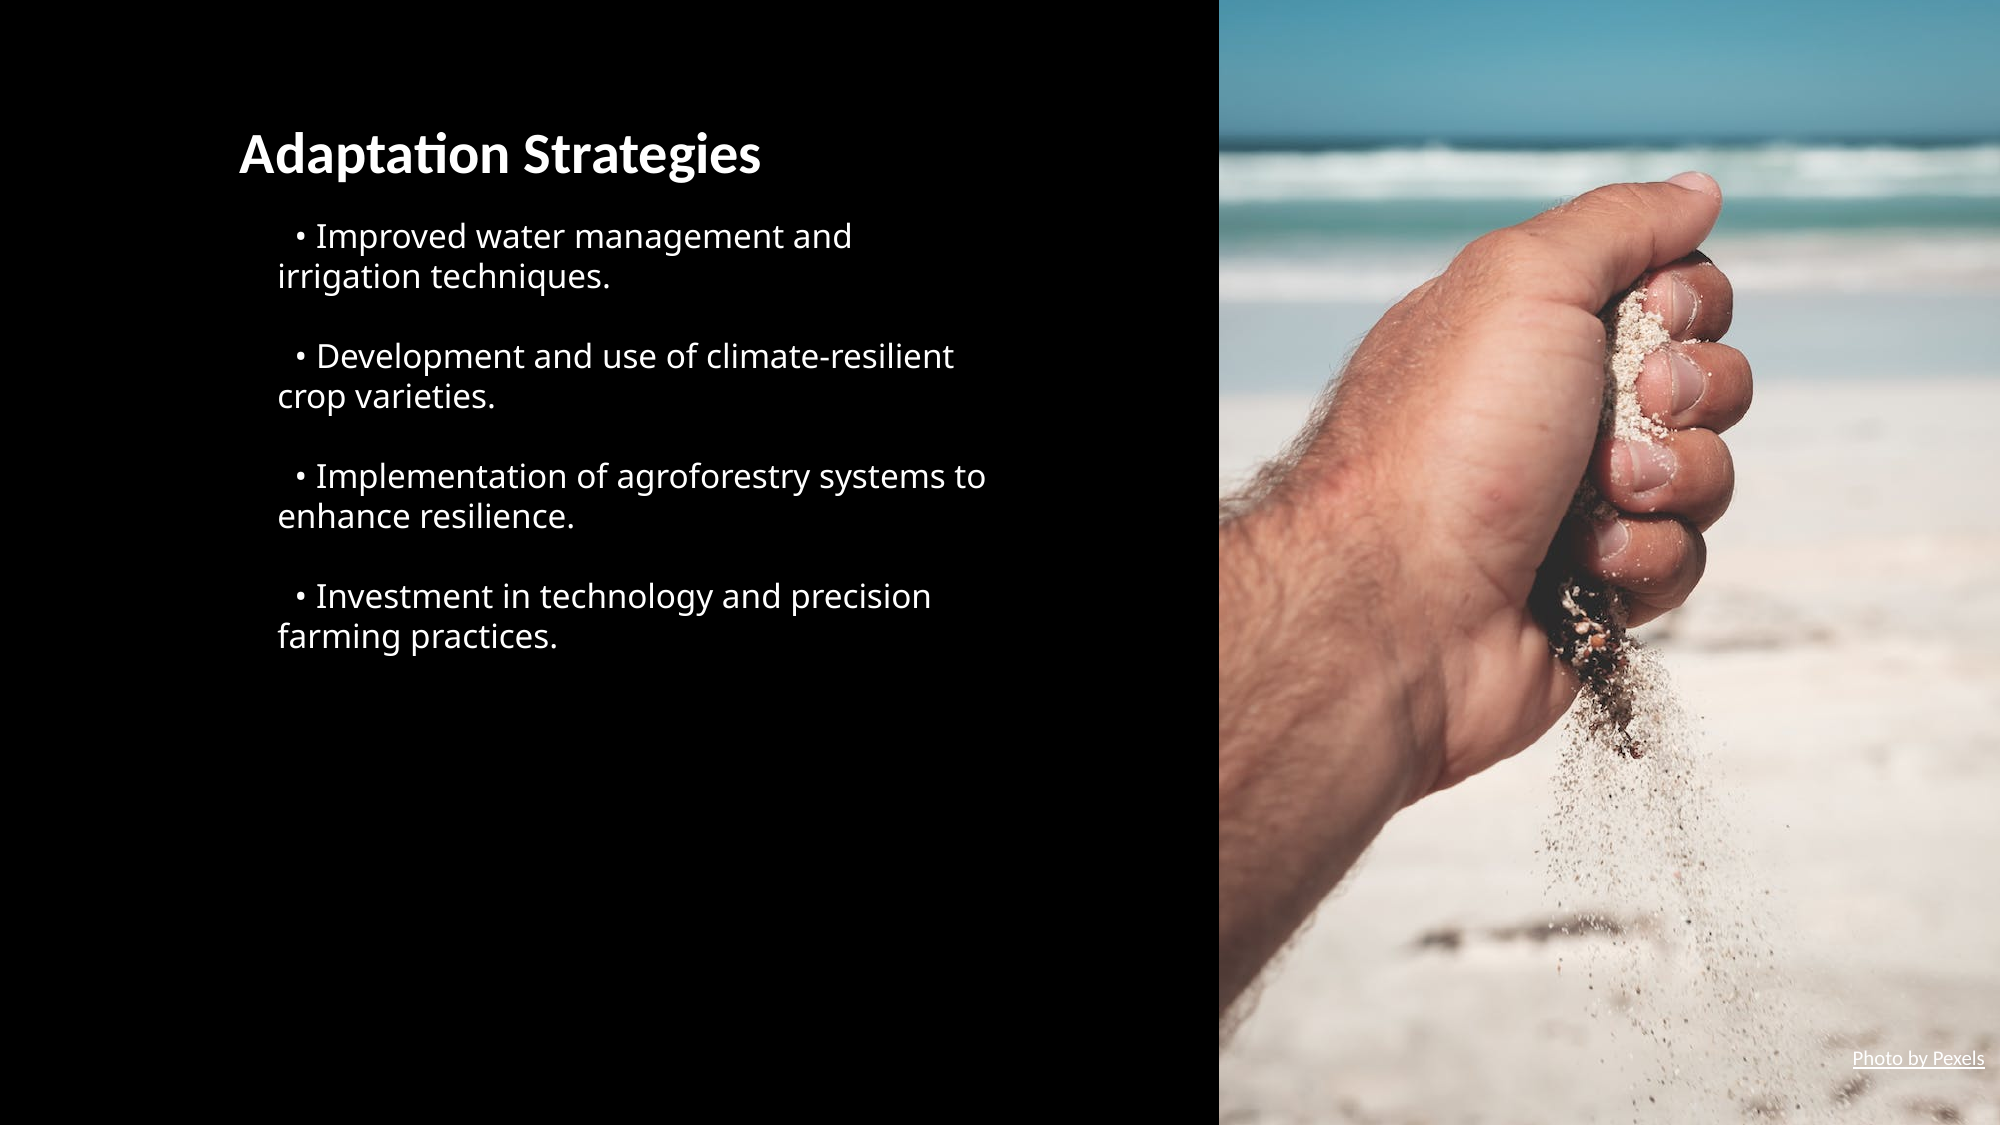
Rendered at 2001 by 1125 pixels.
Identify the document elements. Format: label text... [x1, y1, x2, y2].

text_box • Implementation of agroforestry systems to enhance resilience. [262, 457, 1013, 533]
text_box • Improved water management and irrigation techniques. [262, 217, 1013, 293]
picture [1219, 0, 2000, 1125]
text_box Adaptation Strategies [225, 112, 1219, 188]
text_box • Investment in technology and precision farming practices. [262, 577, 1013, 653]
text_box • Development and use of climate-resilient crop varieties. [262, 337, 1013, 413]
